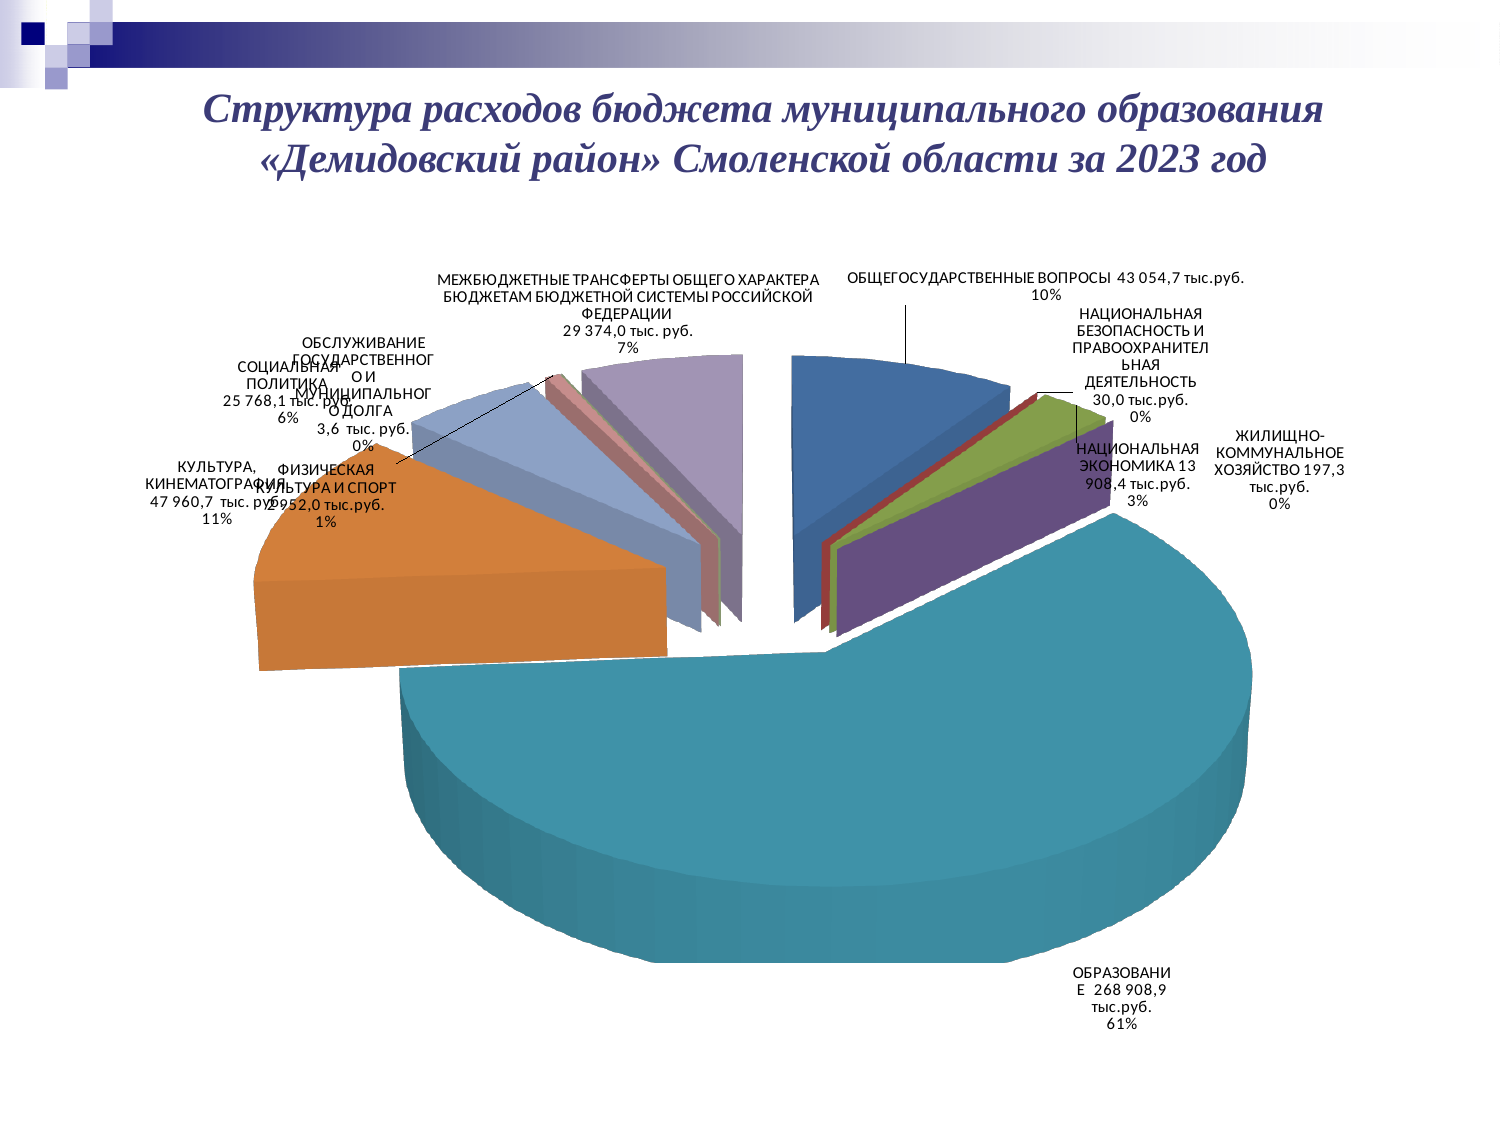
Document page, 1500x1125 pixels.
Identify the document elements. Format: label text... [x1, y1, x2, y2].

text_box [45, 45, 67, 67]
chart [69, 212, 1442, 1113]
title Структура расходов бюджета муниципального образования «Демидовский район» Смоленской области за 2023 год [69, 58, 1431, 211]
text_box [89, 0, 113, 22]
text_box [21, 22, 45, 45]
text_box [45, 67, 68, 90]
text_box [89, 22, 113, 46]
text_box [67, 44, 90, 68]
text_box [90, 22, 1500, 68]
text_box [67, 22, 89, 44]
text_box [0, 0, 47, 88]
